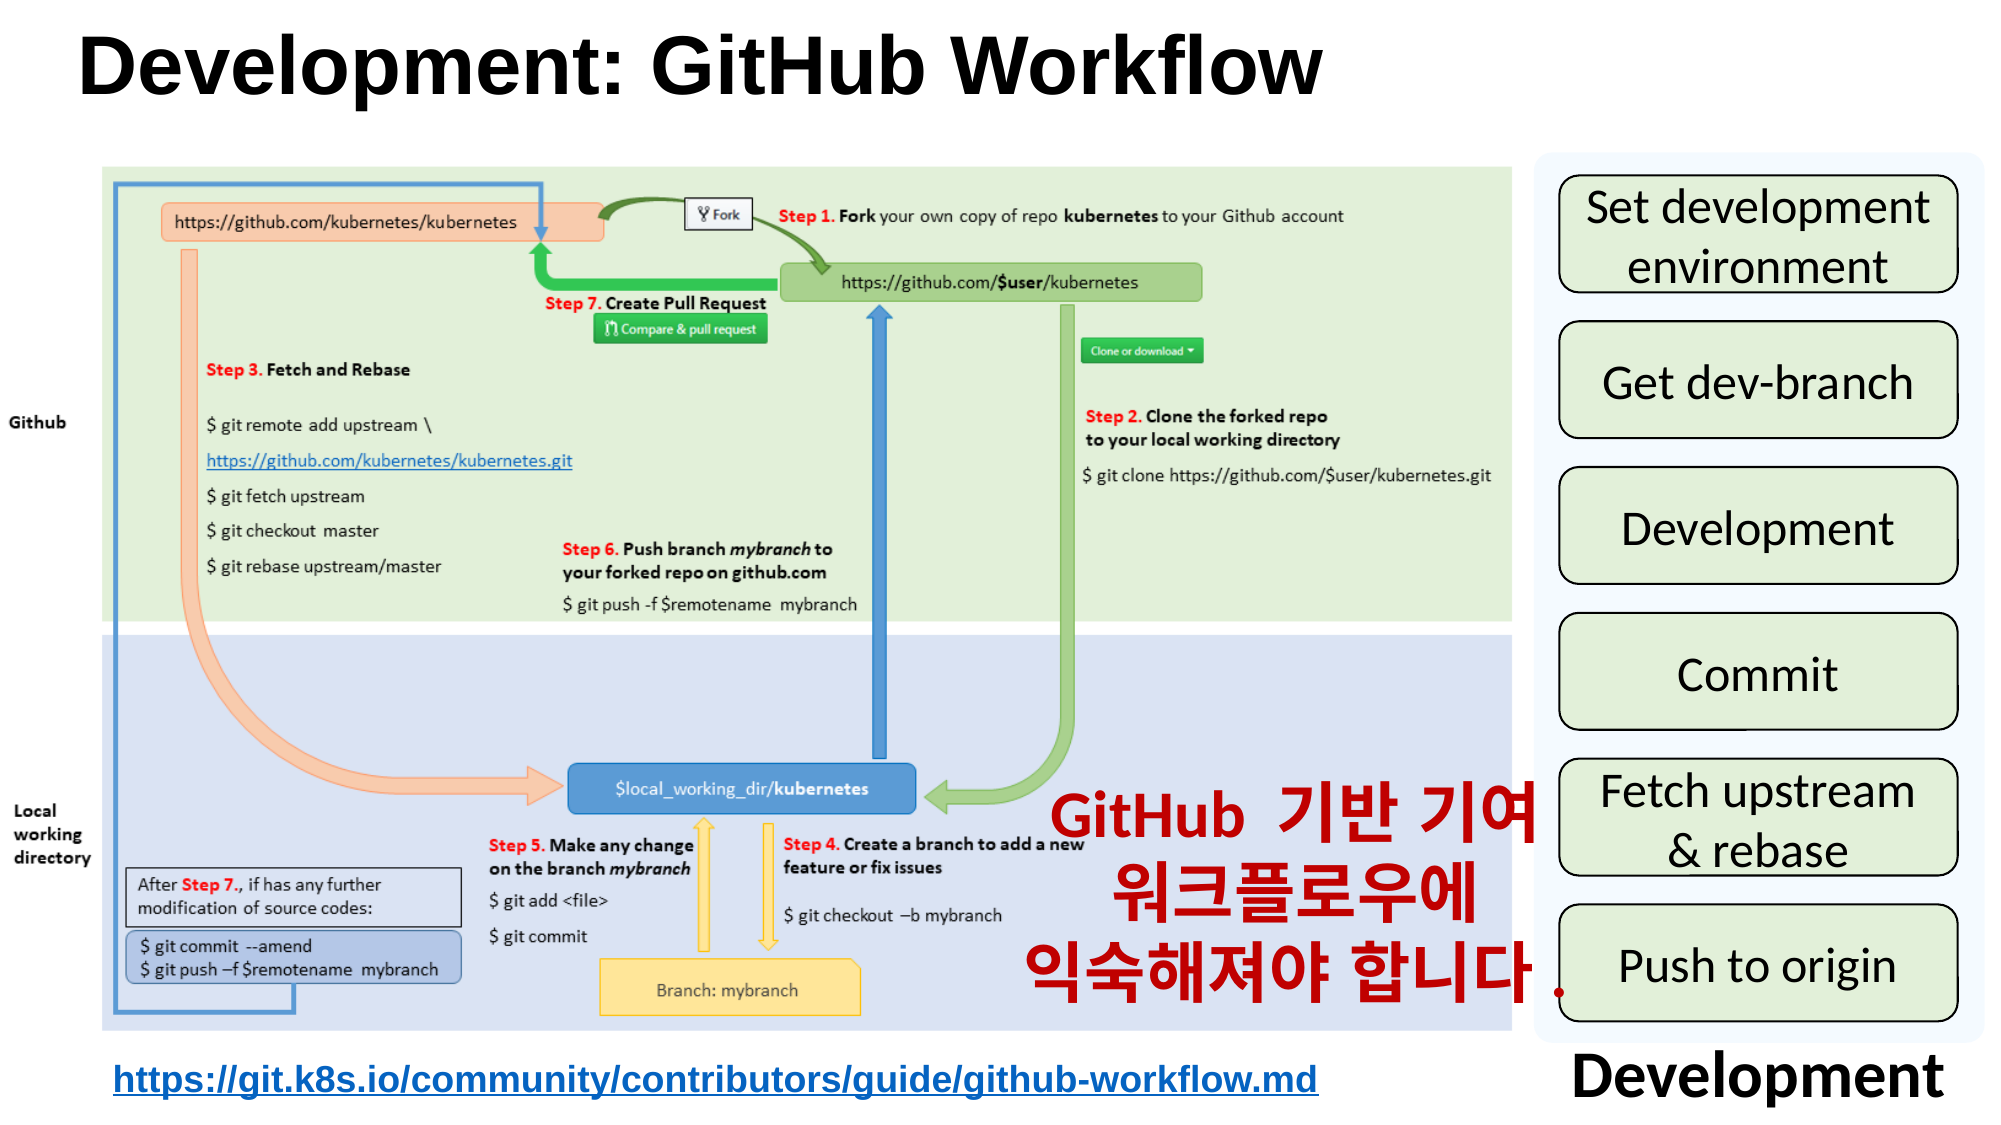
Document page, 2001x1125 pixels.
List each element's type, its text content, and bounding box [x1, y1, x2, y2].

text_box Push to origin [1567, 903, 1959, 1023]
text_box Set development environment [1560, 174, 1959, 294]
picture [2, 152, 1560, 1037]
text_box Development [1514, 1023, 2000, 1119]
text_box Get dev-branch [1560, 320, 1959, 440]
text_box Commit [1560, 611, 1959, 731]
text_box Development: GitHub Workflow [62, 3, 1702, 133]
text_box https://git.k8s.io/community/contributors/guide/github-workflow.md [97, 1047, 1469, 1107]
text_box [1547, 151, 1986, 1023]
text_box GitHub 기반 기여 워크플로우에 익숙해져야 합니다. [1560, 763, 1616, 1019]
text_box Fetch upstream & rebase [1565, 757, 1959, 877]
text_box Development [1560, 465, 1959, 585]
